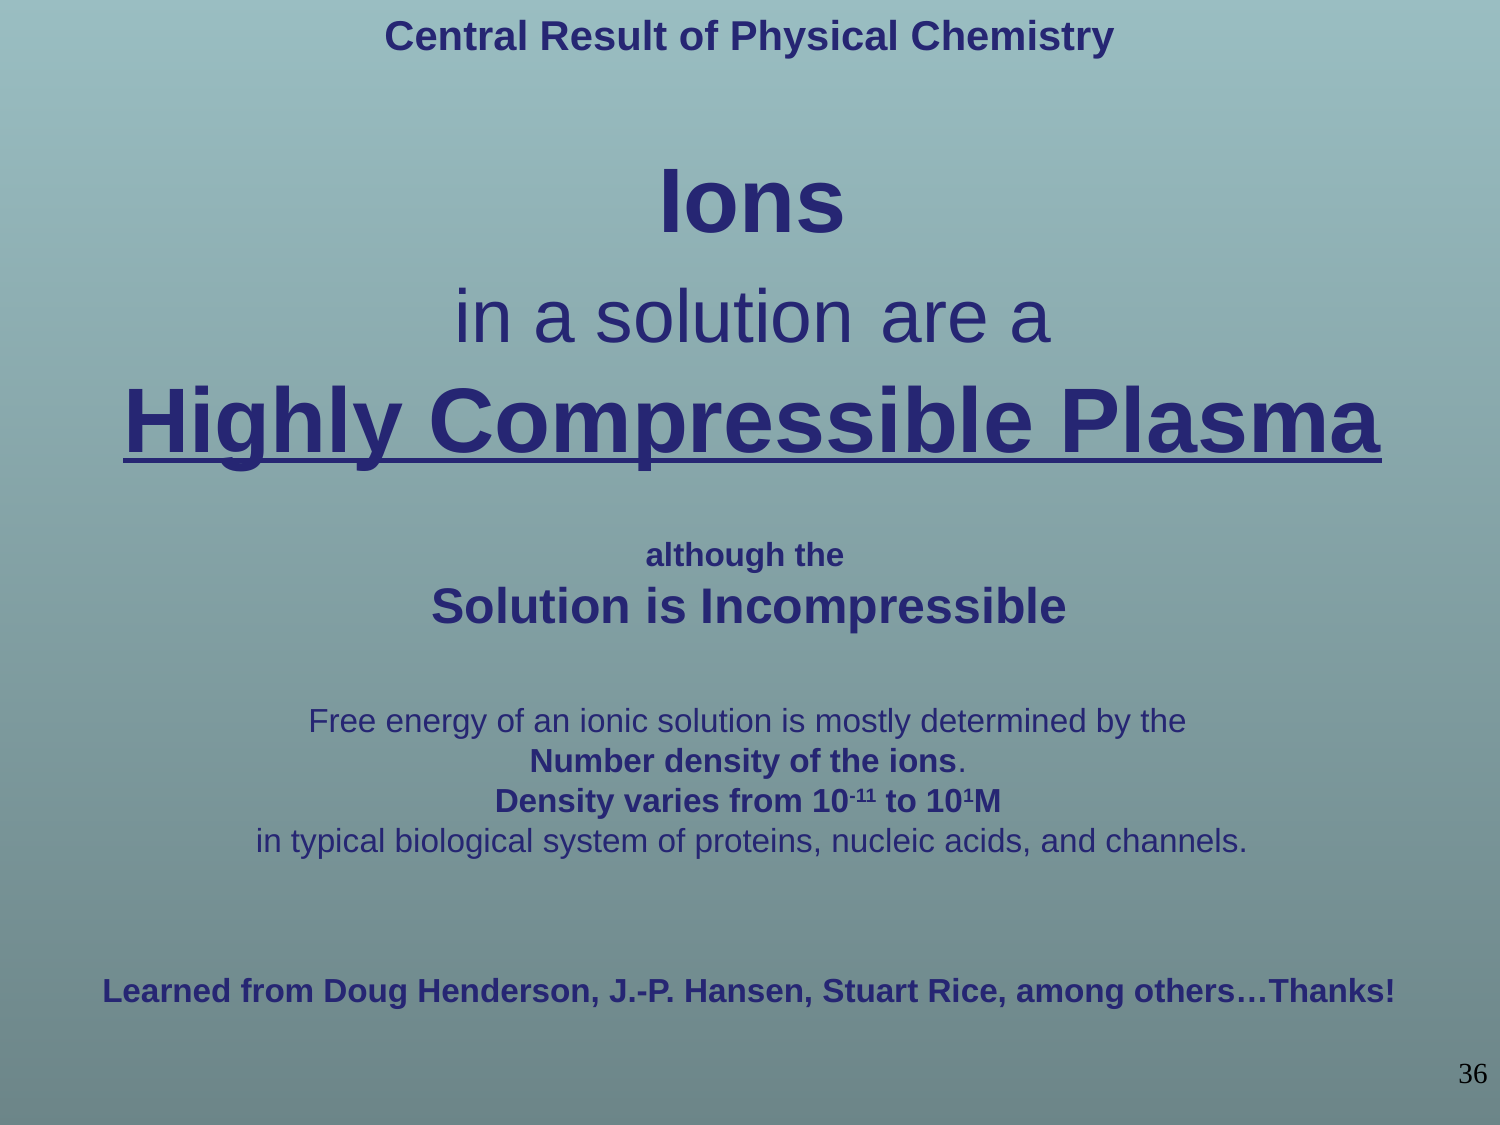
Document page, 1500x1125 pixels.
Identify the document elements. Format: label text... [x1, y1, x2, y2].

text_box Learned from Doug Henderson, J.-P. Hansen, Stuart Rice, among others…Thanks! [62, 961, 1438, 1016]
text_box Free energy of an ionic solution is mostly determined by the Number density of the ions. Density varies from 10-11 to 101M in typical biological system of proteins, nucleic acids, and channels. [194, 691, 1312, 867]
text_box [0, 1, 1500, 643]
slide_number 36 [1412, 1046, 1500, 1102]
